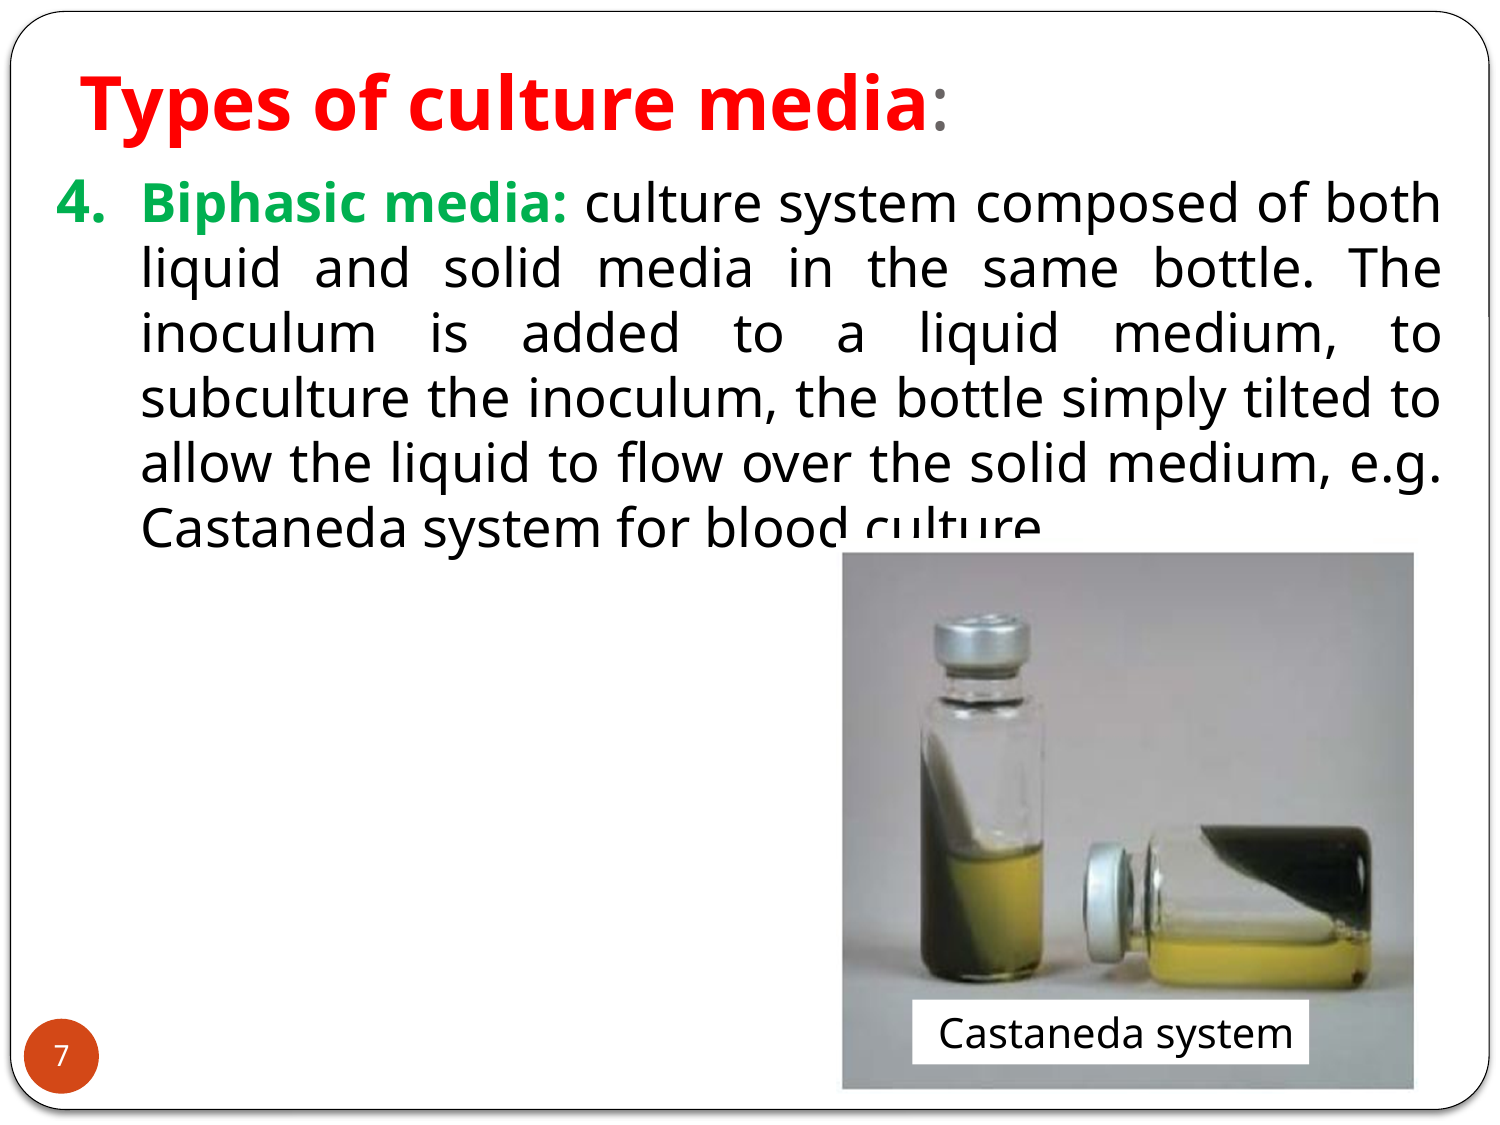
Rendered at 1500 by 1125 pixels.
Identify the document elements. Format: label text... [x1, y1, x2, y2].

picture [836, 538, 1422, 1095]
slide_number 7 [23, 1018, 99, 1094]
title Types of culture media: [64, 45, 1425, 160]
list Biphasic media: culture system composed of both liquid and solid media in the same bottle. The inoculum is added to a liquid medium, to subculture the inoculum, the bottle simply tilted to allow the liquid to flow over the solid medium, e.g. Castaneda system for blood culture. [41, 160, 1459, 587]
